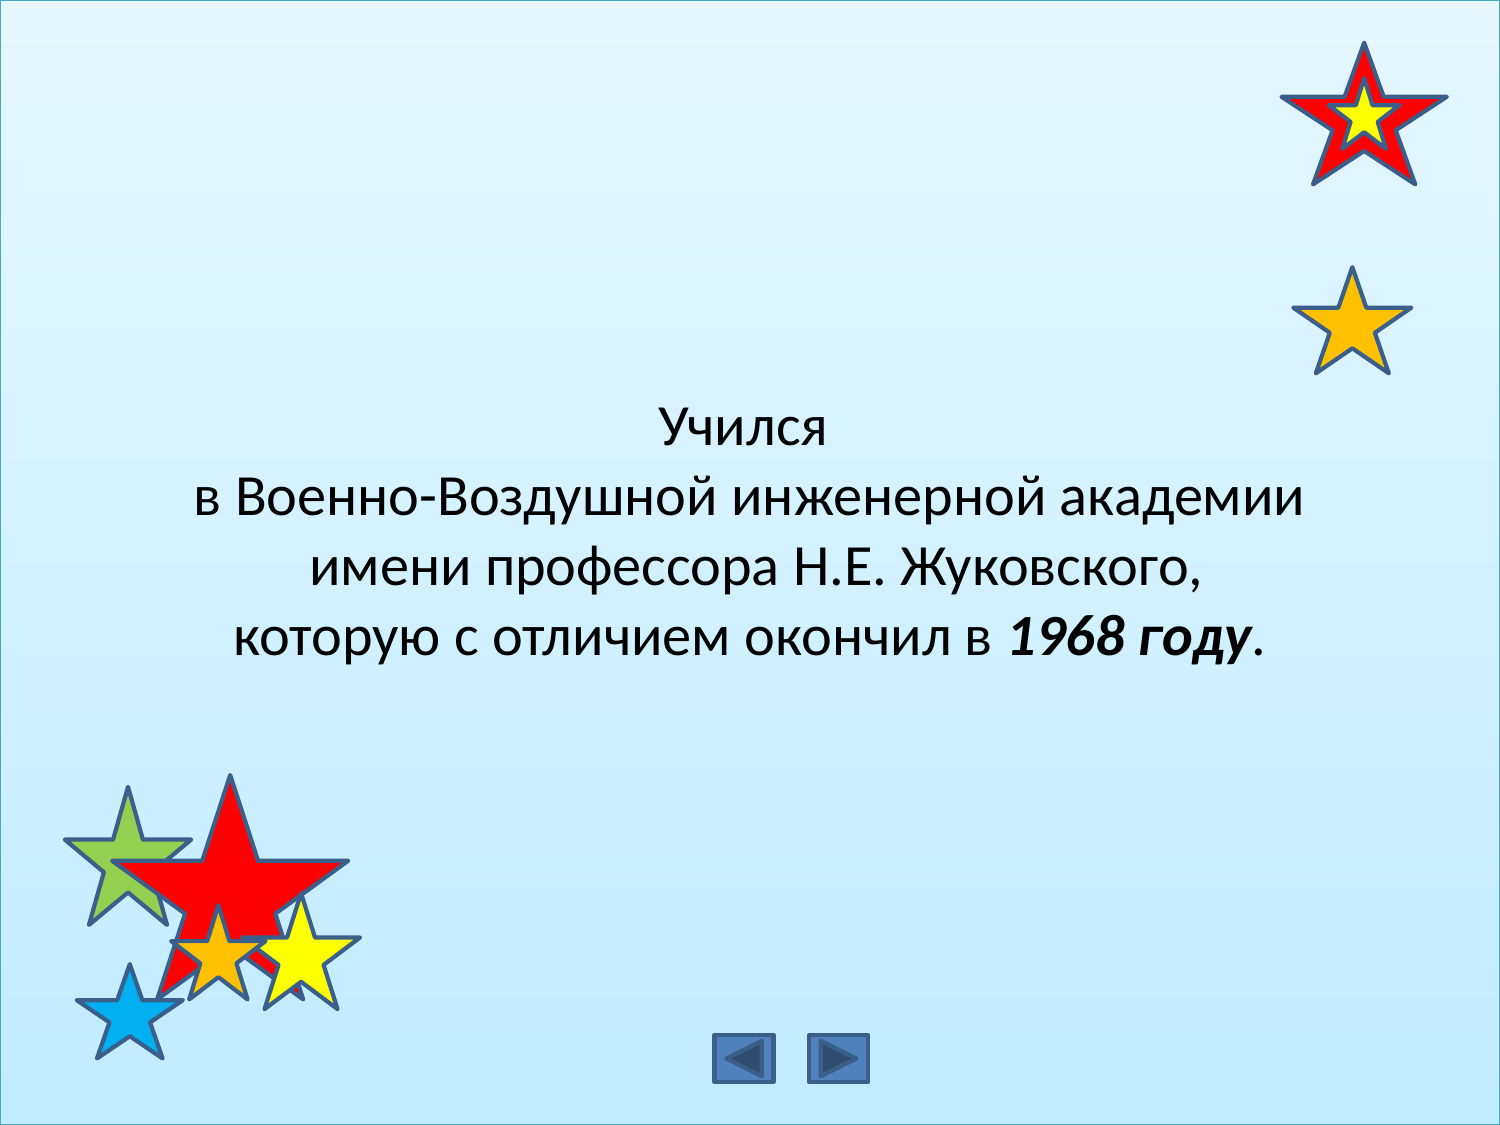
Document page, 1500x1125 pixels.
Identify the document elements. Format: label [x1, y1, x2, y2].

text_box [0, 0, 1500, 1125]
